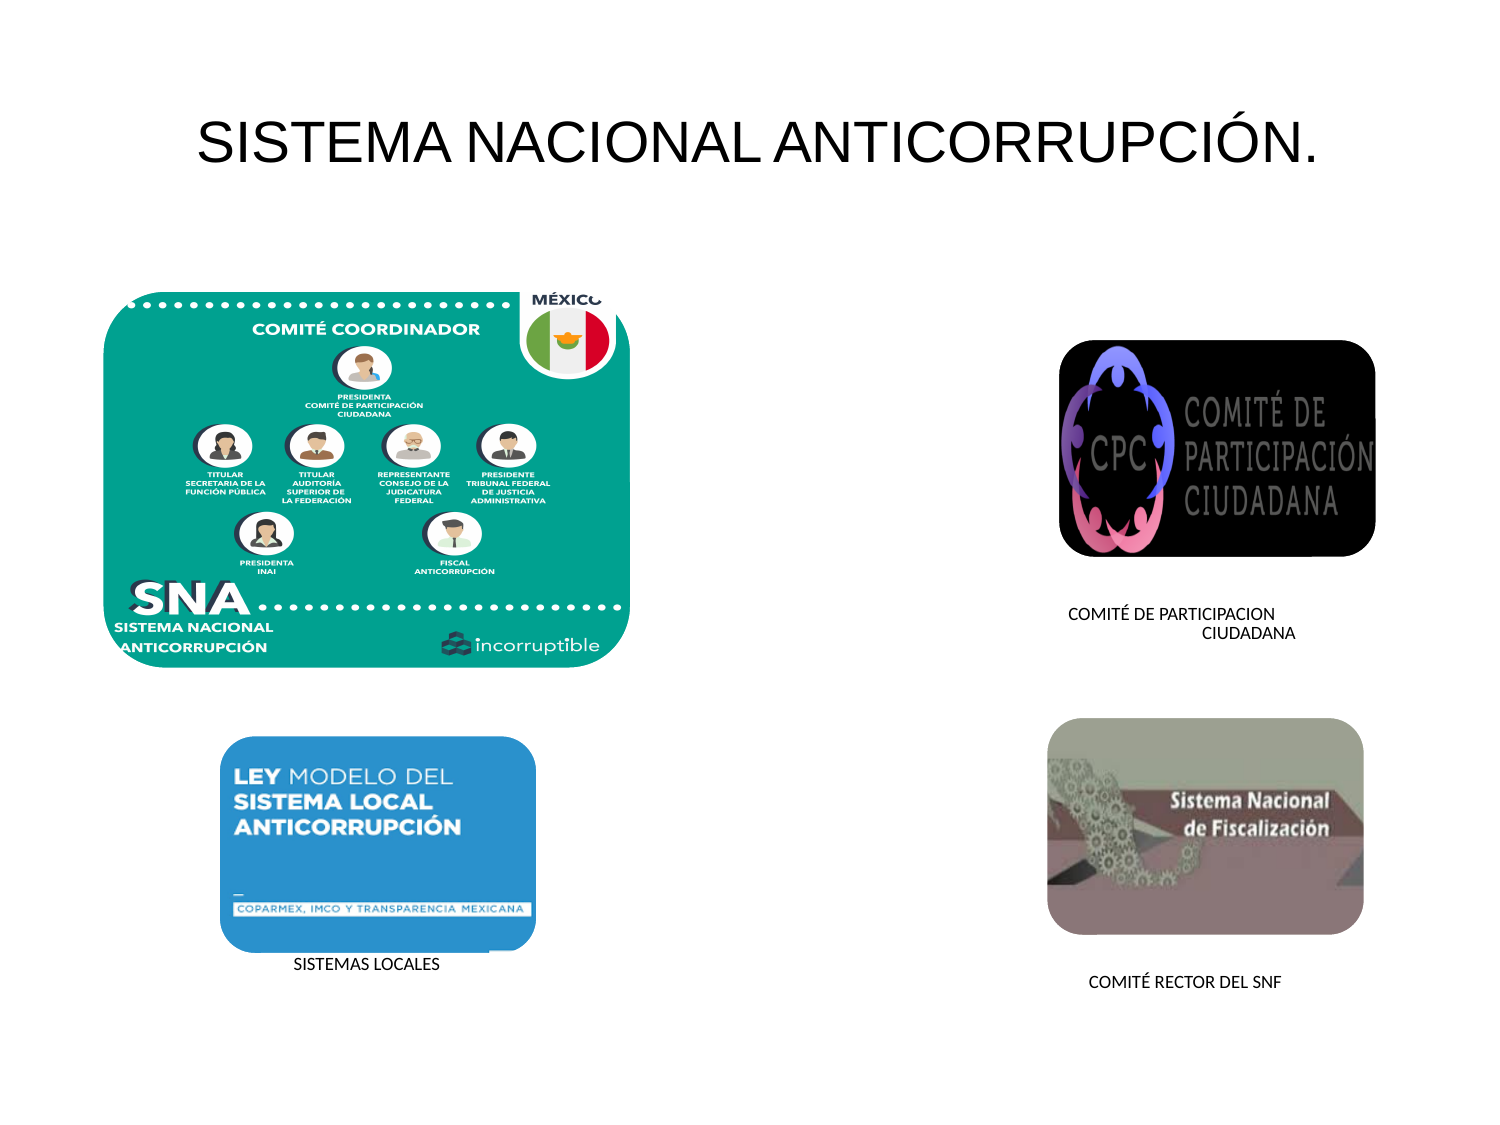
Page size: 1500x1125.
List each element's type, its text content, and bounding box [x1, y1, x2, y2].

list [74, 262, 1426, 1006]
title SISTEMA NACIONAL ANTICORRUPCIÓN. [75, 45, 1425, 233]
